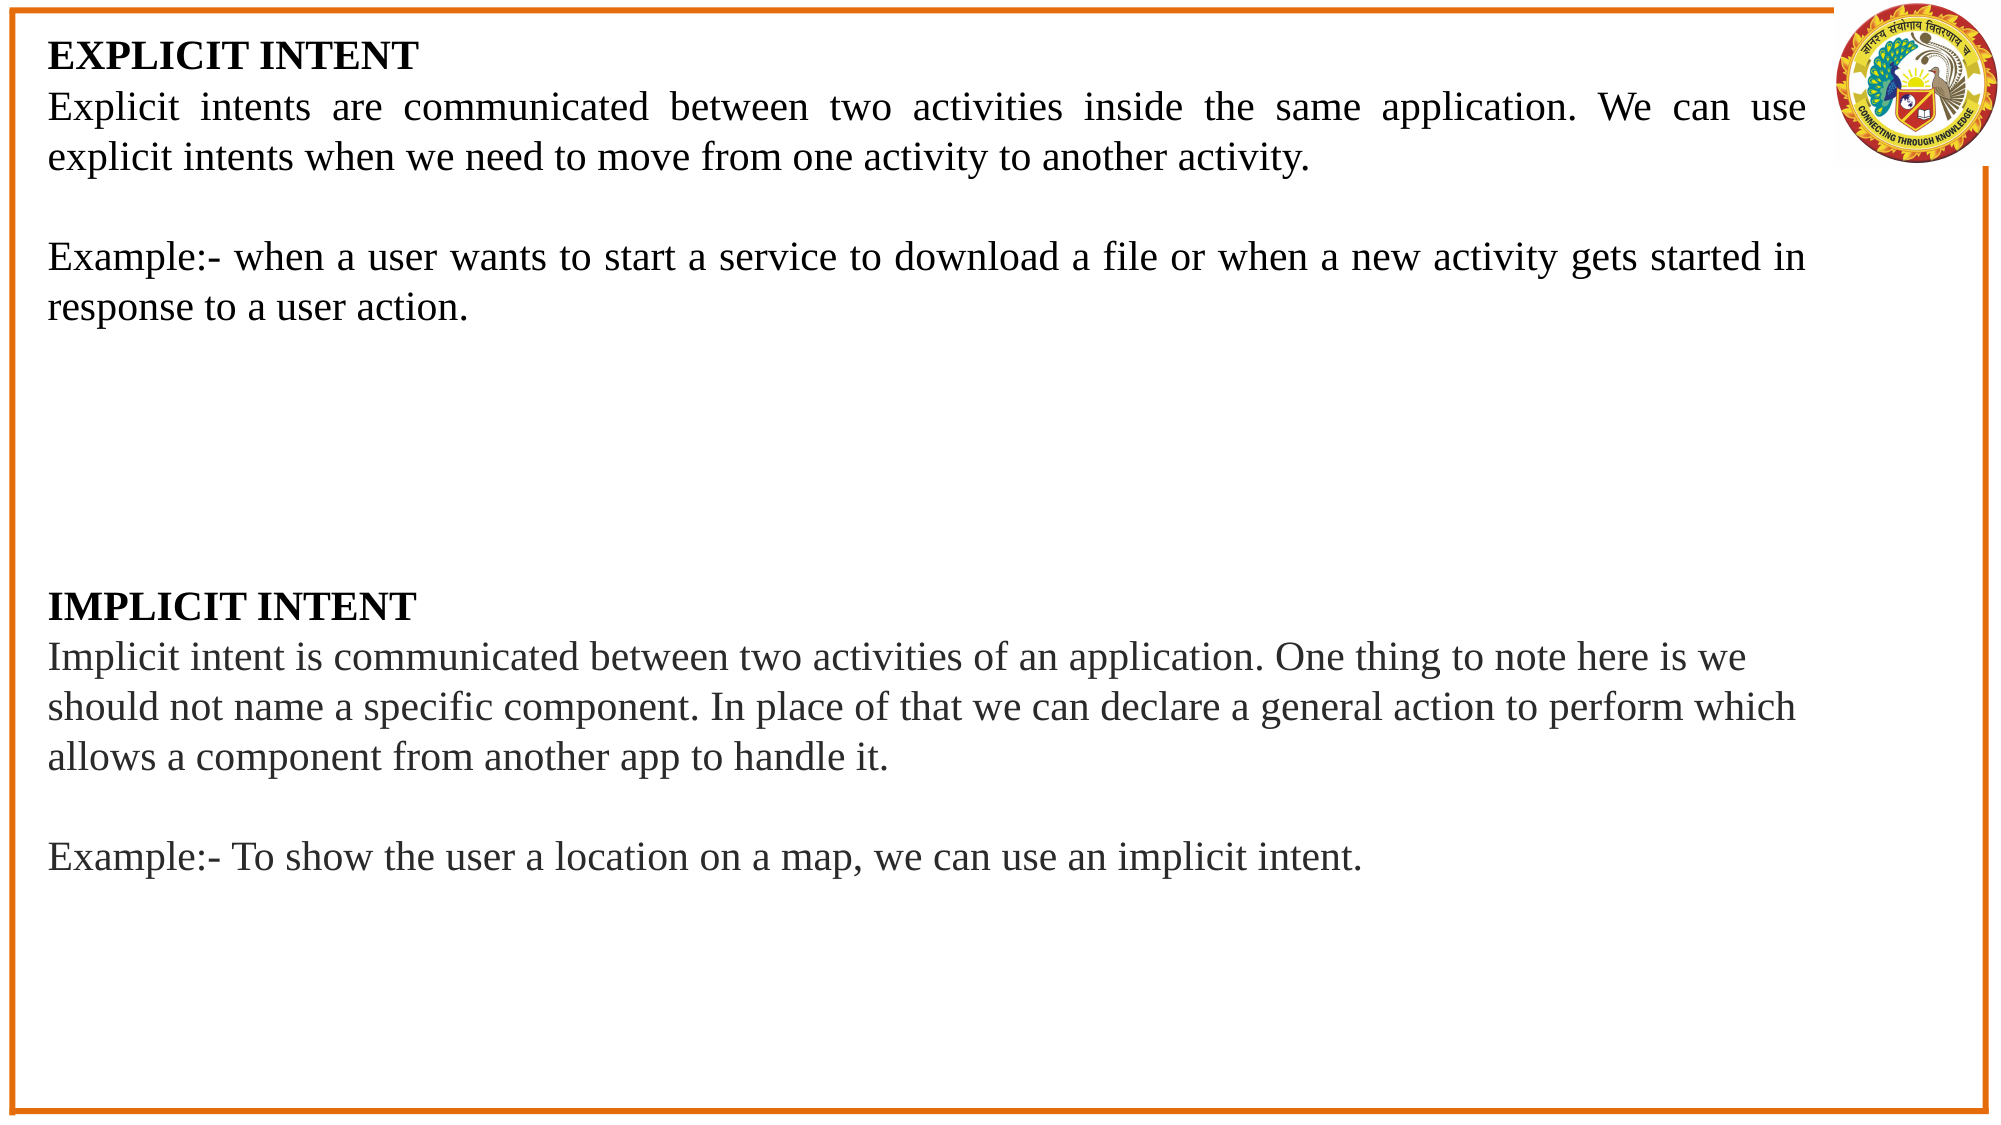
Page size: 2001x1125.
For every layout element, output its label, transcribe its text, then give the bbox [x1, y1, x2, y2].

text_box [9, 6, 1834, 14]
text_box EXPLICIT INTENT Explicit intents are communicated between two activities inside the same application. We can use explicit intents when we need to move from one activity to another activity. Example:- when a user wants to start a service to download a file or when a new activity gets started in response to a user action. IMPLICIT INTENT Implicit intent is communicated between two activities of an application. One thing to note here is we should not name a specific component. In place of that we can declare a general action to perform which allows a component from another app to handle it. Example:- To show the user a location on a map, we can use an implicit intent. [32, 20, 1823, 887]
text_box [8, 8, 16, 1117]
text_box [9, 1107, 1982, 1115]
text_box [1982, 166, 1990, 1115]
picture [1834, 0, 2000, 166]
